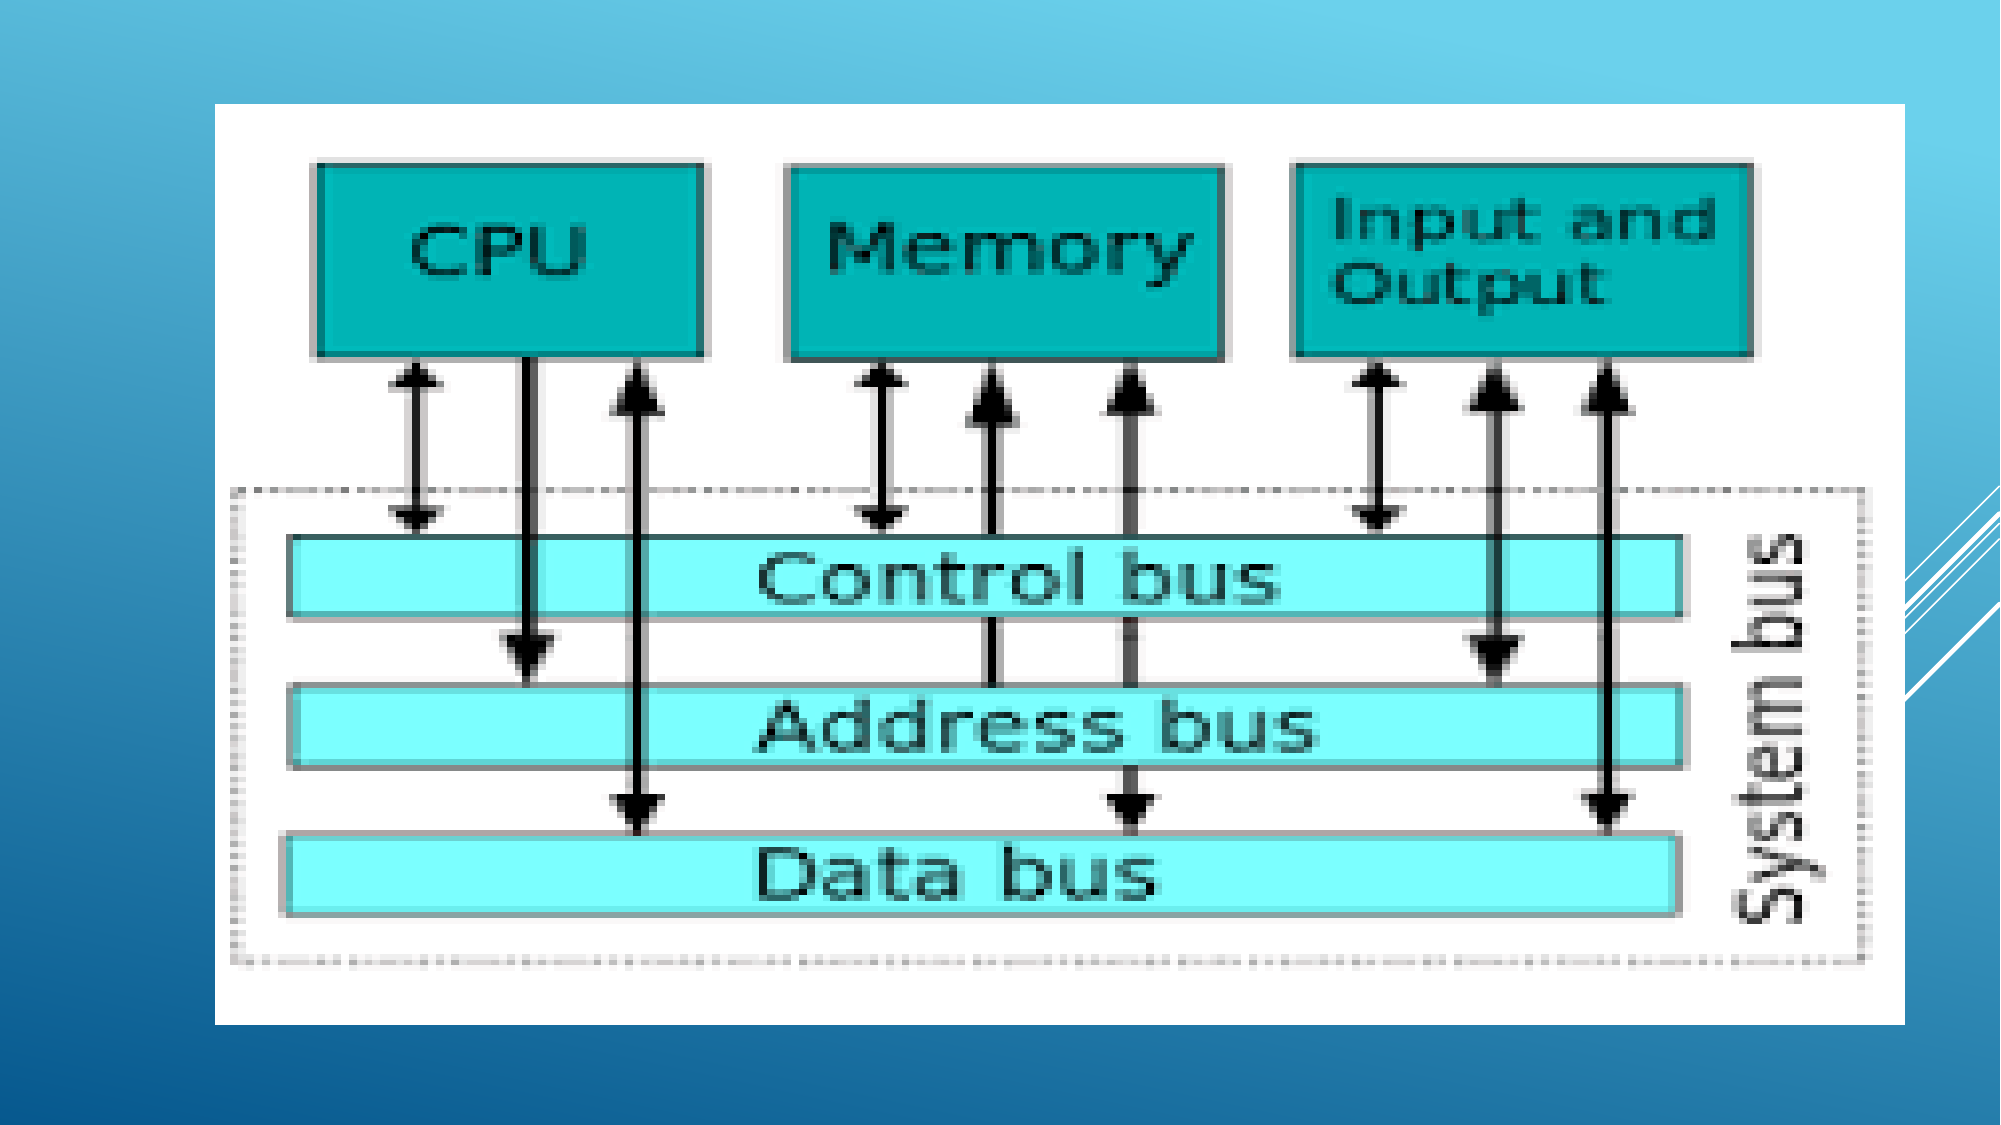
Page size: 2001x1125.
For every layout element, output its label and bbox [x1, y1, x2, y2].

picture [215, 104, 1905, 1026]
